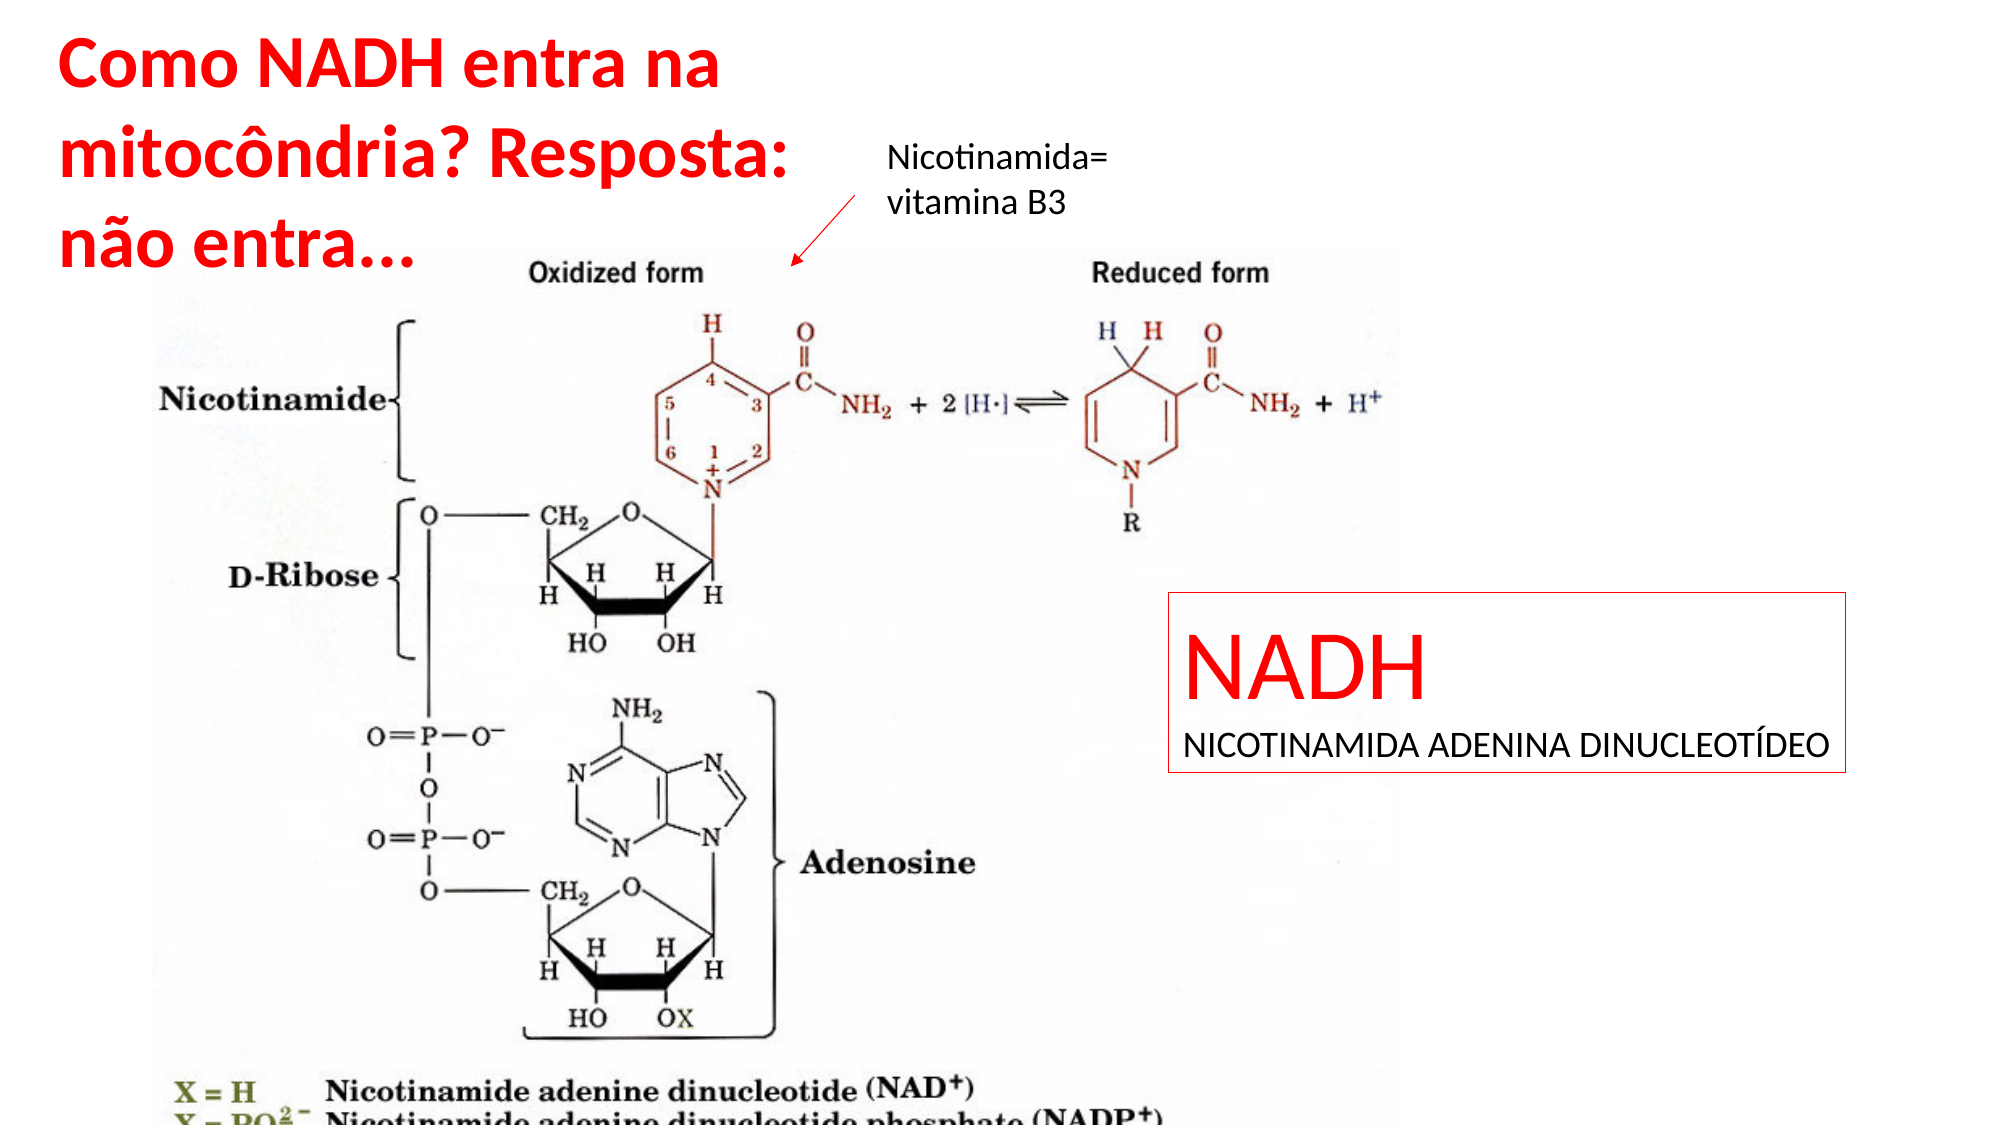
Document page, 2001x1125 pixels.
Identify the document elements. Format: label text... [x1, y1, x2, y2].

text_box Nicotinamida=vitamina B3 [884, 124, 1128, 230]
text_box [790, 195, 855, 267]
picture [151, 244, 1400, 1125]
text_box Como NADH entra na mitocôndria? Resposta: não entra... [43, 5, 884, 291]
text_box NADH NICOTINAMIDA ADENINA DINUCLEOTÍDEO [1400, 592, 1846, 773]
